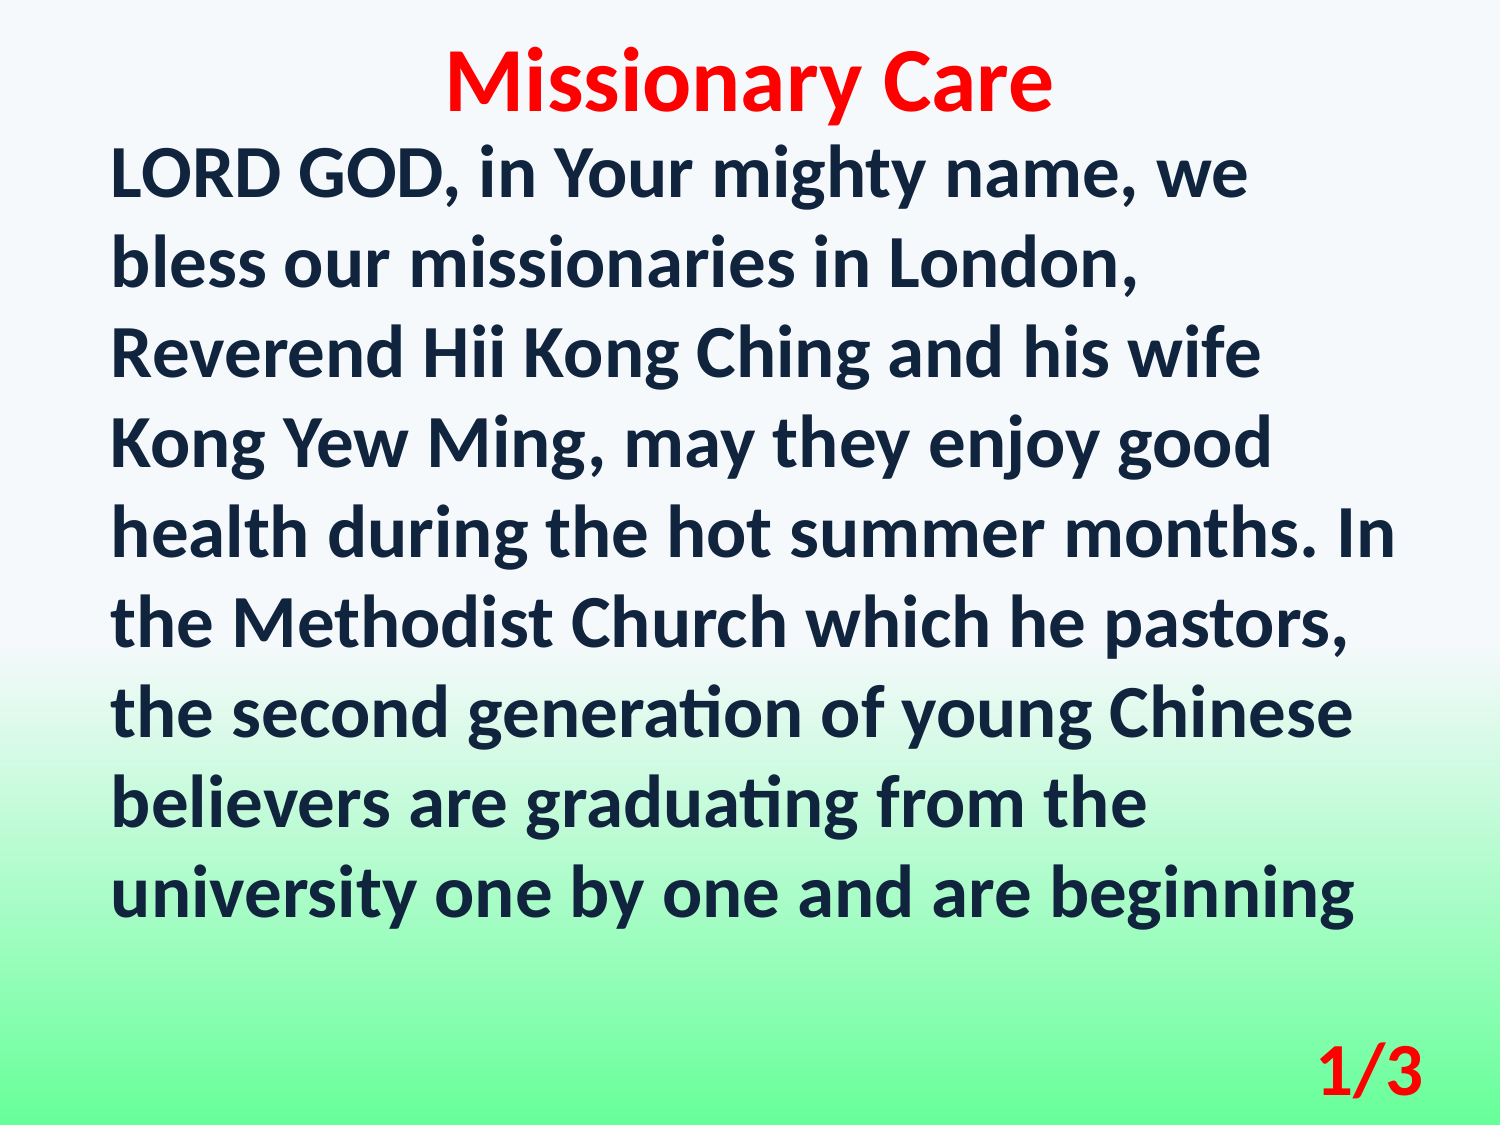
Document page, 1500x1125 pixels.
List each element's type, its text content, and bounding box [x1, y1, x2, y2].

text_box 1/3 [1300, 1012, 1474, 1118]
list LORD GOD, in Your mighty name, we bless our missionaries in London, Reverend Hii Kong Ching and his wife Kong Yew Ming, may they enjoy good health during the hot summer months. In the Methodist Church which he pastors, the second generation of young Chinese believers are graduating from the university one by one and are beginning [95, 116, 1426, 1042]
text_box Missionary Care [0, 34, 1500, 116]
